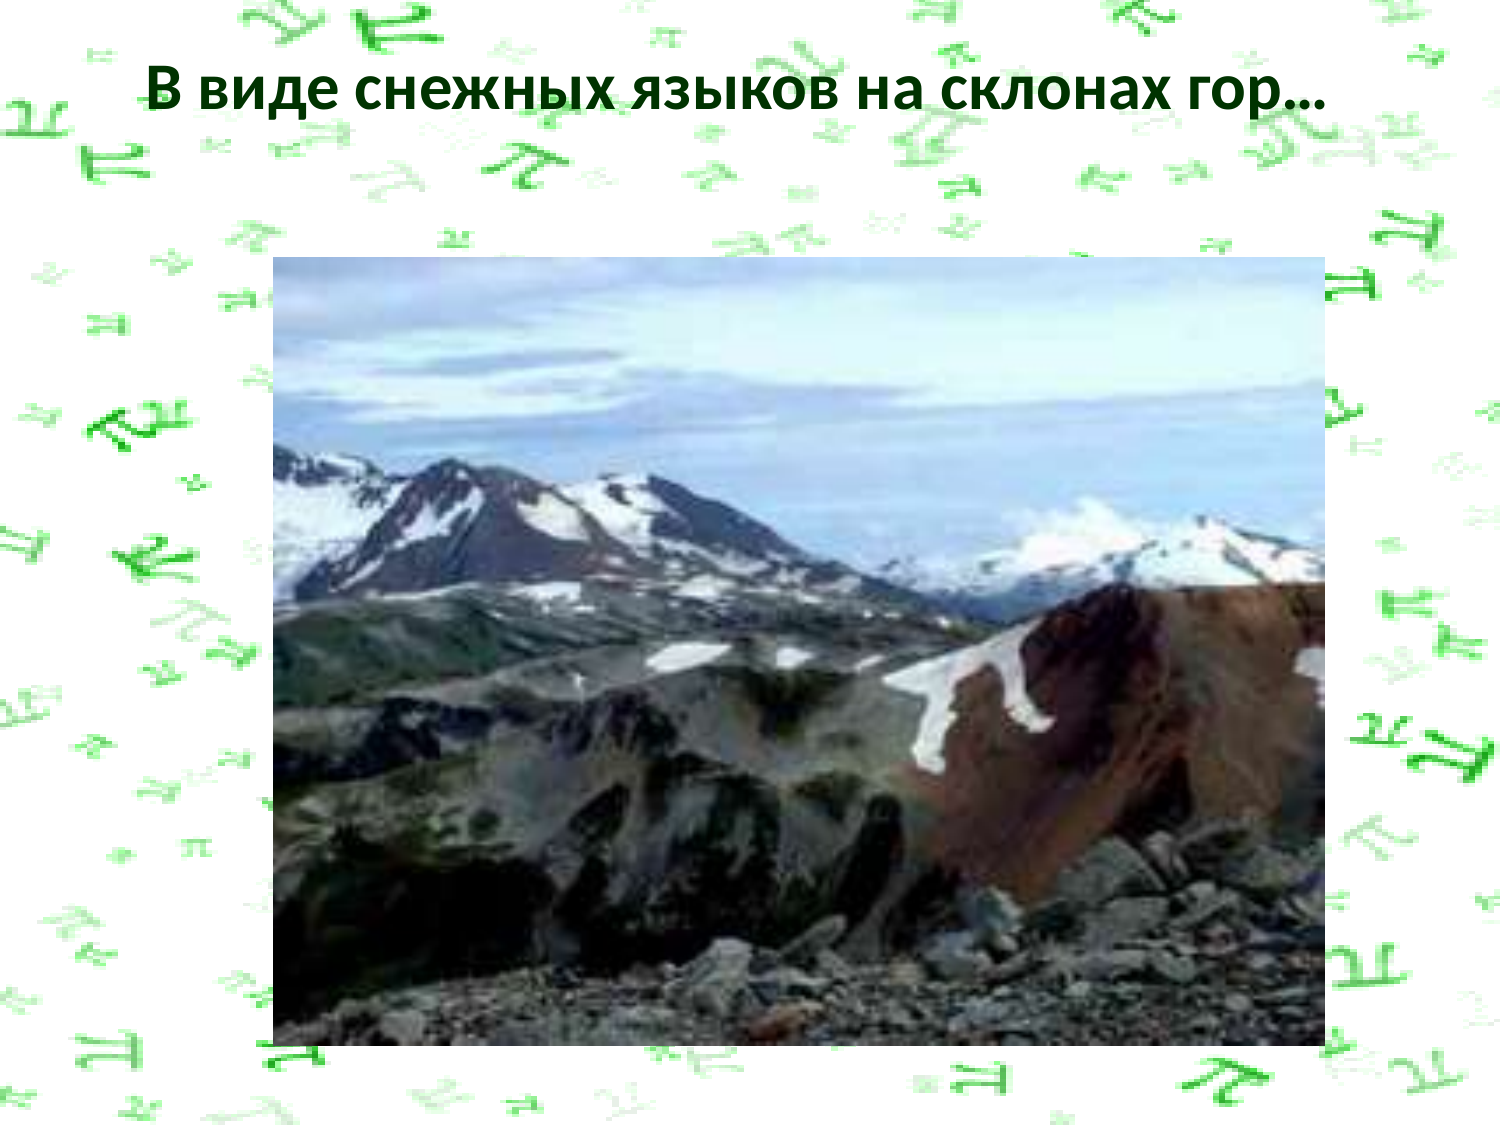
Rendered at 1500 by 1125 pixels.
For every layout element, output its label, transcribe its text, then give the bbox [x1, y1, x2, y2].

picture [0, 0, 1500, 1125]
list В виде снежных языков на склонах гор… [70, 34, 1421, 994]
